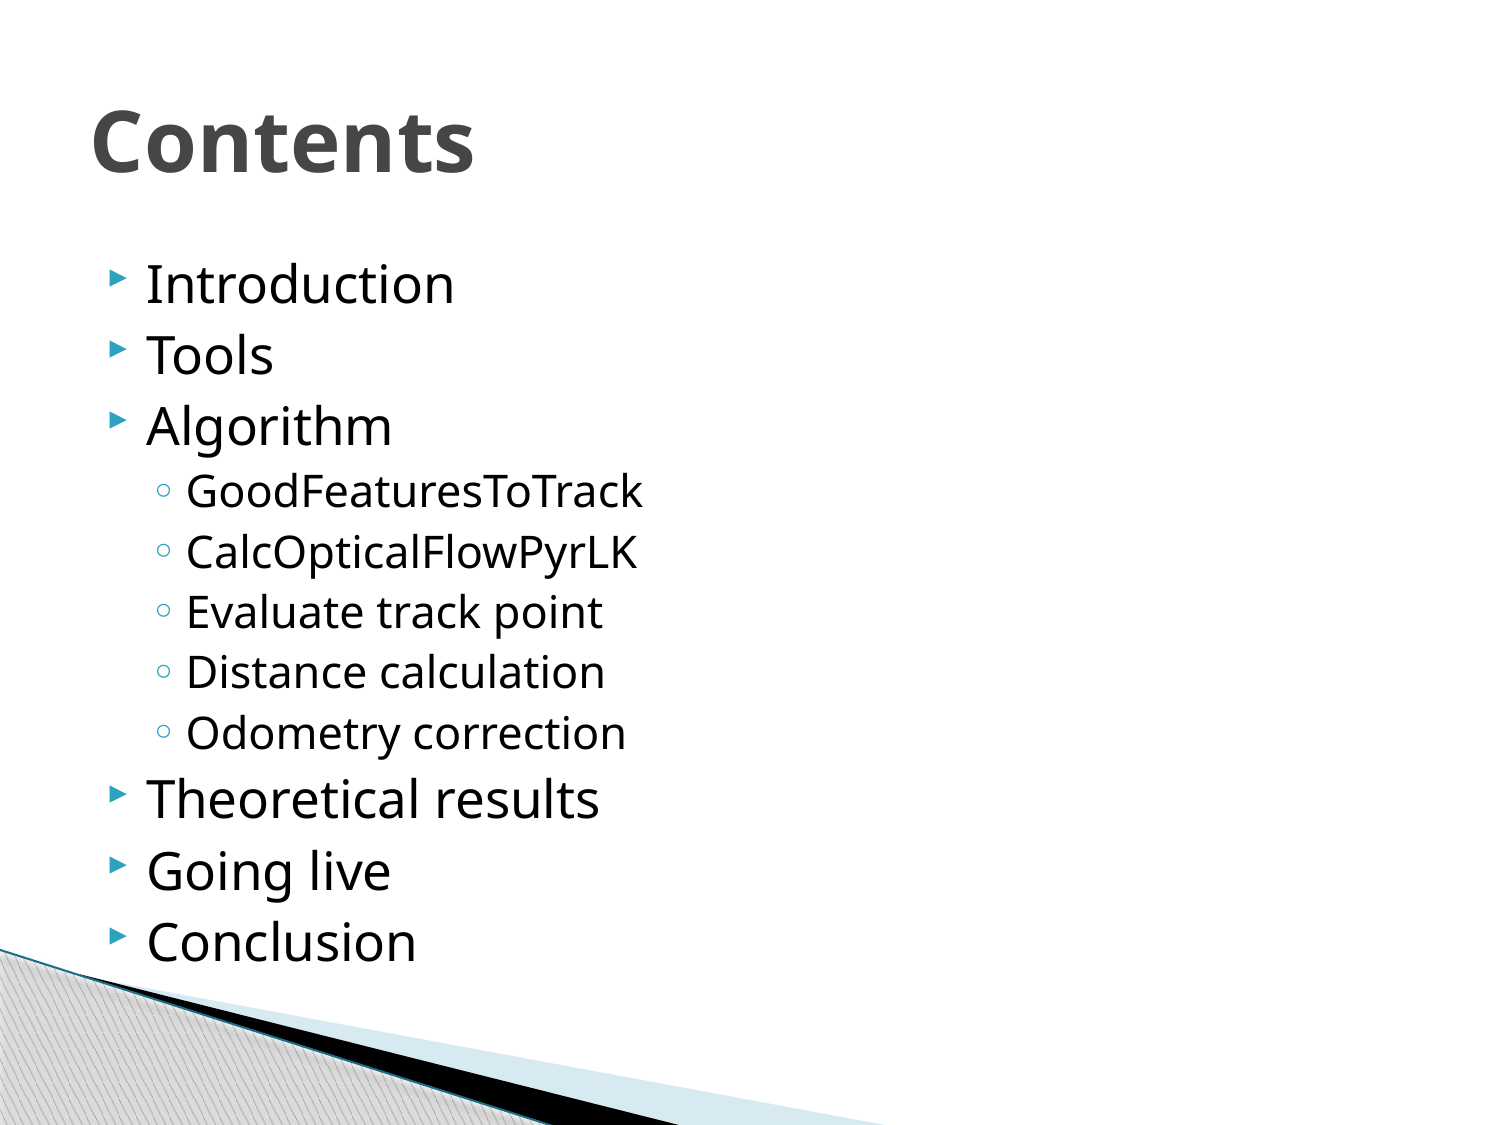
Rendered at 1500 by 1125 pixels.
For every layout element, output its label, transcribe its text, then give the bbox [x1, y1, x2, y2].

title Contents [75, 45, 1425, 233]
list Introduction Tools Algorithm GoodFeaturesToTrack CalcOpticalFlowPyrLK Evaluate track point Distance calculation Odometry correction Theoretical results Going live Conclusion [75, 243, 1425, 986]
